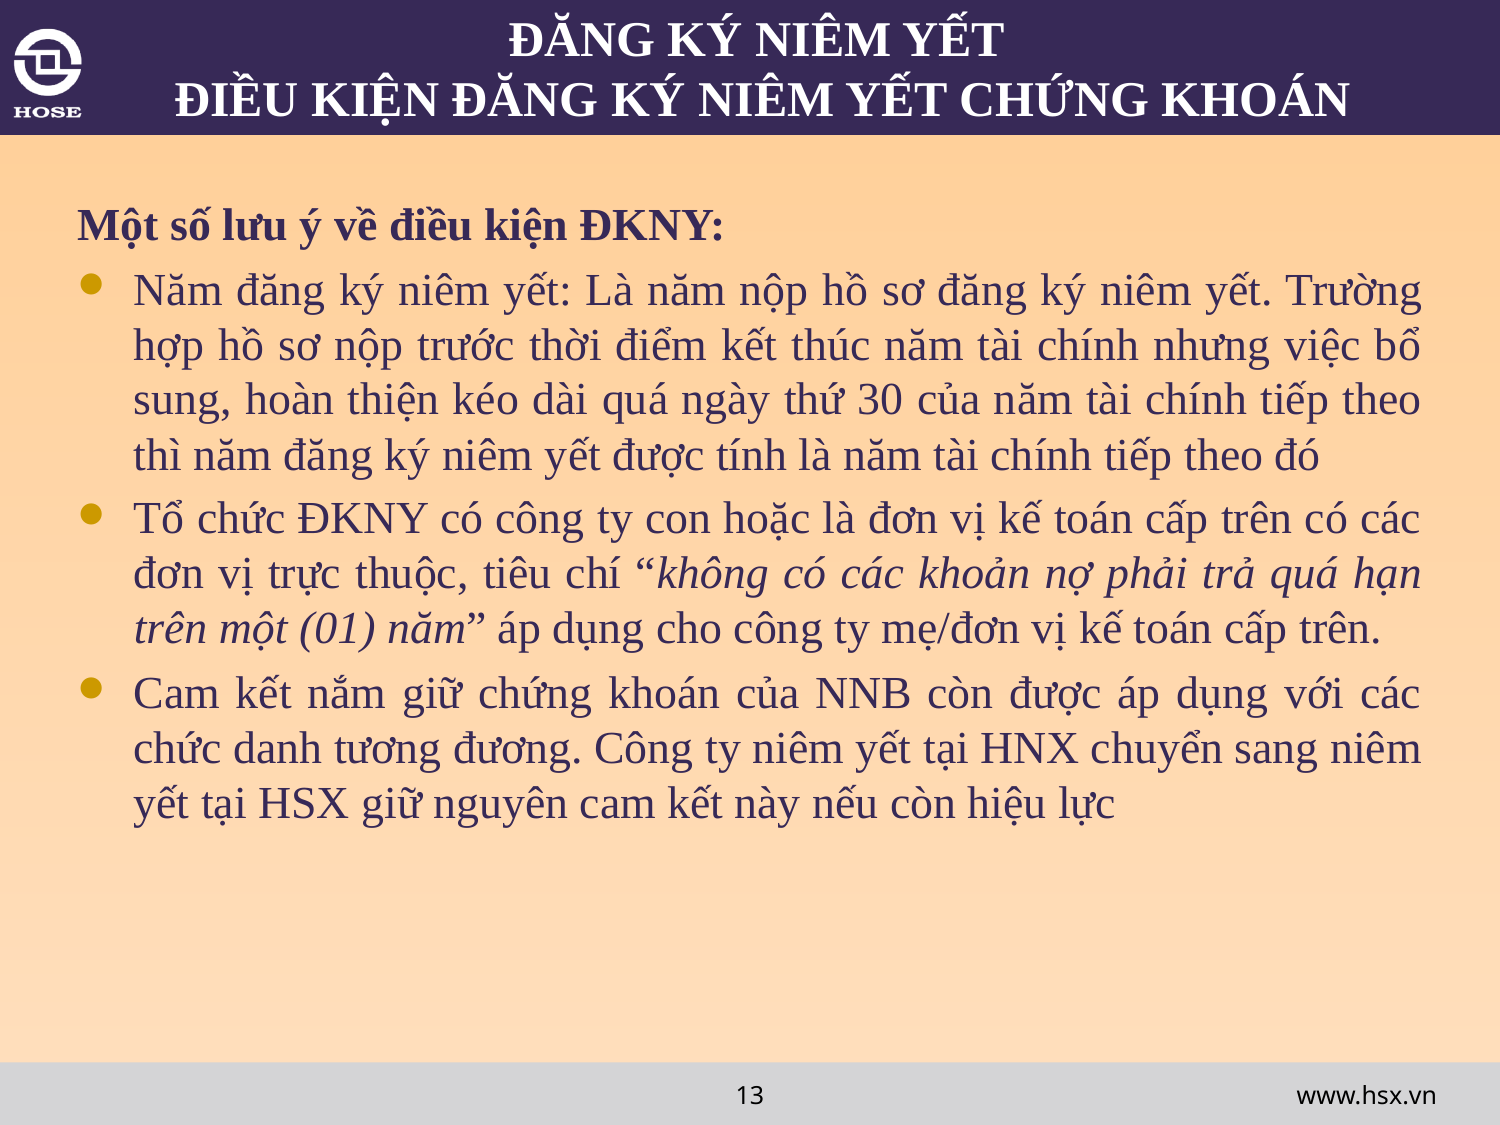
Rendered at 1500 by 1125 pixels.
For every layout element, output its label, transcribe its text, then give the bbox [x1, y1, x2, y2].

list Một số lưu ý về điều kiện ĐKNY: Năm đăng ký niêm yết: Là năm nộp hồ sơ đăng ký niêm yết. Trường hợp hồ sơ nộp trước thời điểm kết thúc năm tài chính nhưng việc bổ sung, hoàn thiện kéo dài quá ngày thứ 30 của năm tài chính tiếp theo thì năm đăng ký niêm yết được tính là năm tài chính tiếp theo đó Tổ chức ĐKNY có công ty con hoặc là đơn vị kế toán cấp trên có các đơn vị trực thuộc, tiêu chí “không có các khoản nợ phải trả quá hạn trên một (01) năm” áp dụng cho công ty mẹ/đơn vị kế toán cấp trên. Cam kết nắm giữ chứng khoán của NNB còn được áp dụng với các chức danh tương đương. Công ty niêm yết tại HNX chuyển sang niêm yết tại HSX giữ nguyên cam kết này nếu còn hiệu lực [62, 187, 1438, 1034]
slide_number www.hsx.vn [1102, 1072, 1453, 1123]
title ĐĂNG KÝ NIÊM YẾT ĐIỀU KIỆN ĐĂNG KÝ NIÊM YẾT CHỨNG KHOÁN [87, 19, 1438, 113]
picture [12, 24, 83, 123]
slide_number 13 [624, 1072, 876, 1125]
